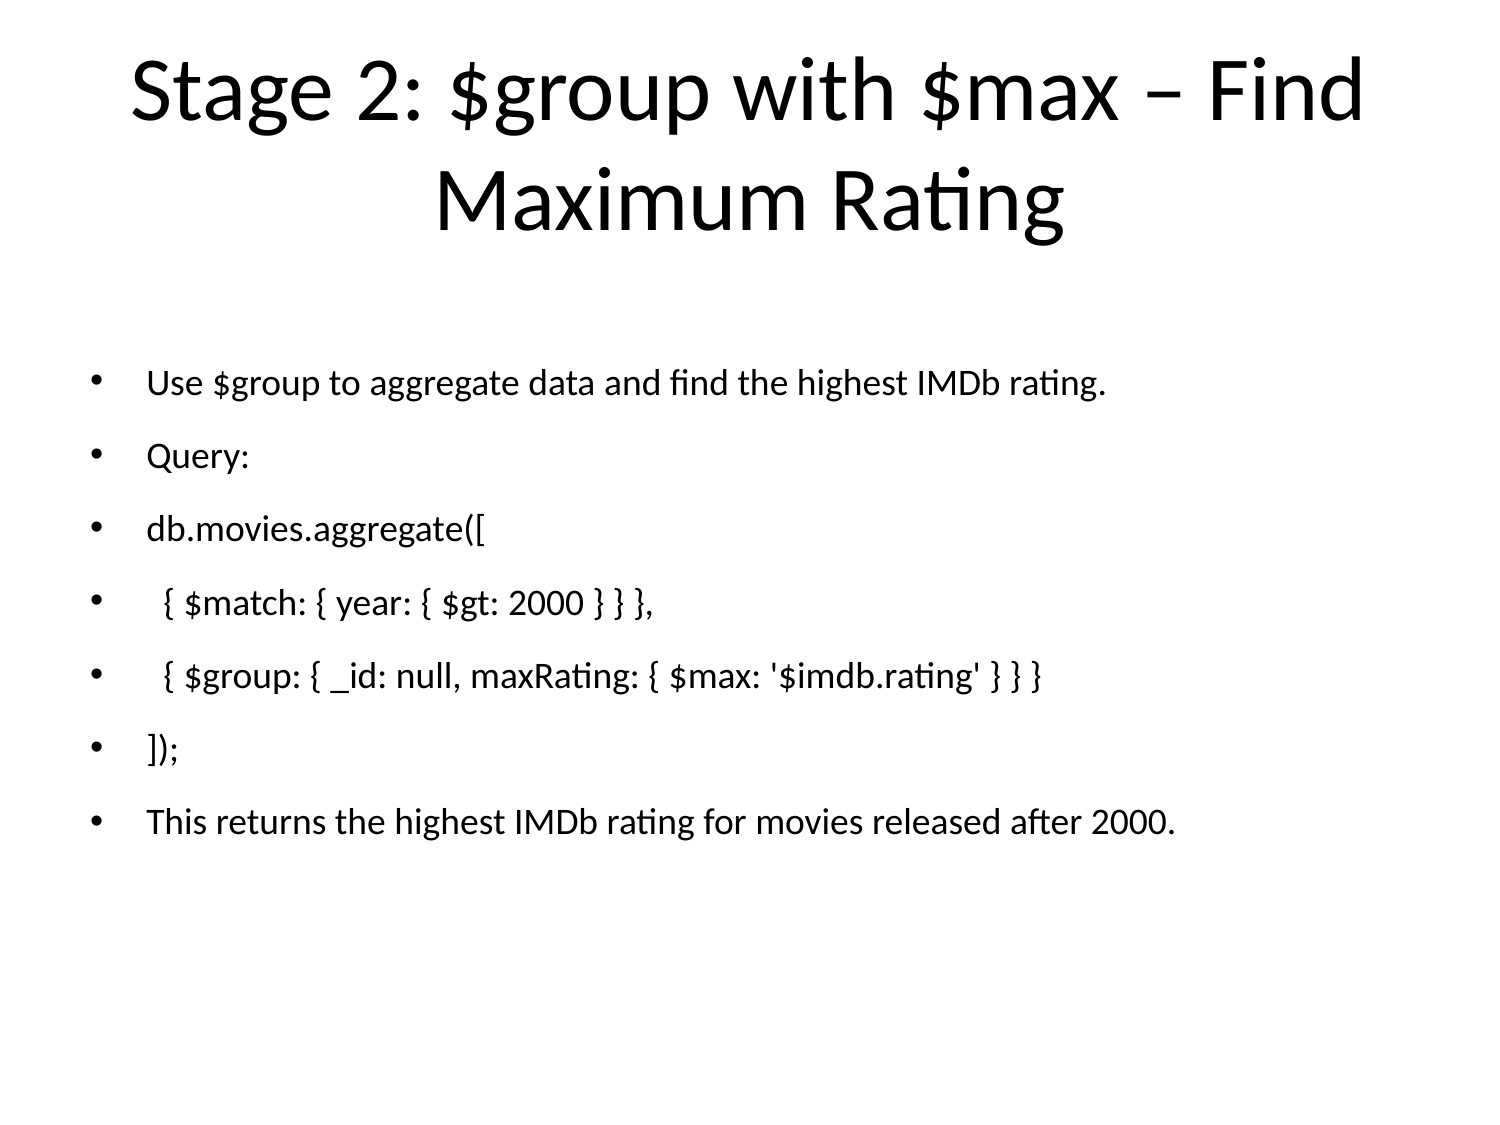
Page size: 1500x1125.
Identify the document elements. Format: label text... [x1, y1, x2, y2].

list Use $group to aggregate data and find the highest IMDb rating. Query: db.movies.aggregate([ { $match: { year: { $gt: 2000 } } }, { $group: { _id: null, maxRating: { $max: '$imdb.rating' } } } ]); This returns the highest IMDb rating for movies released after 2000. [75, 262, 1425, 1005]
title Stage 2: $group with $max – Find Maximum Rating [75, 45, 1425, 233]
